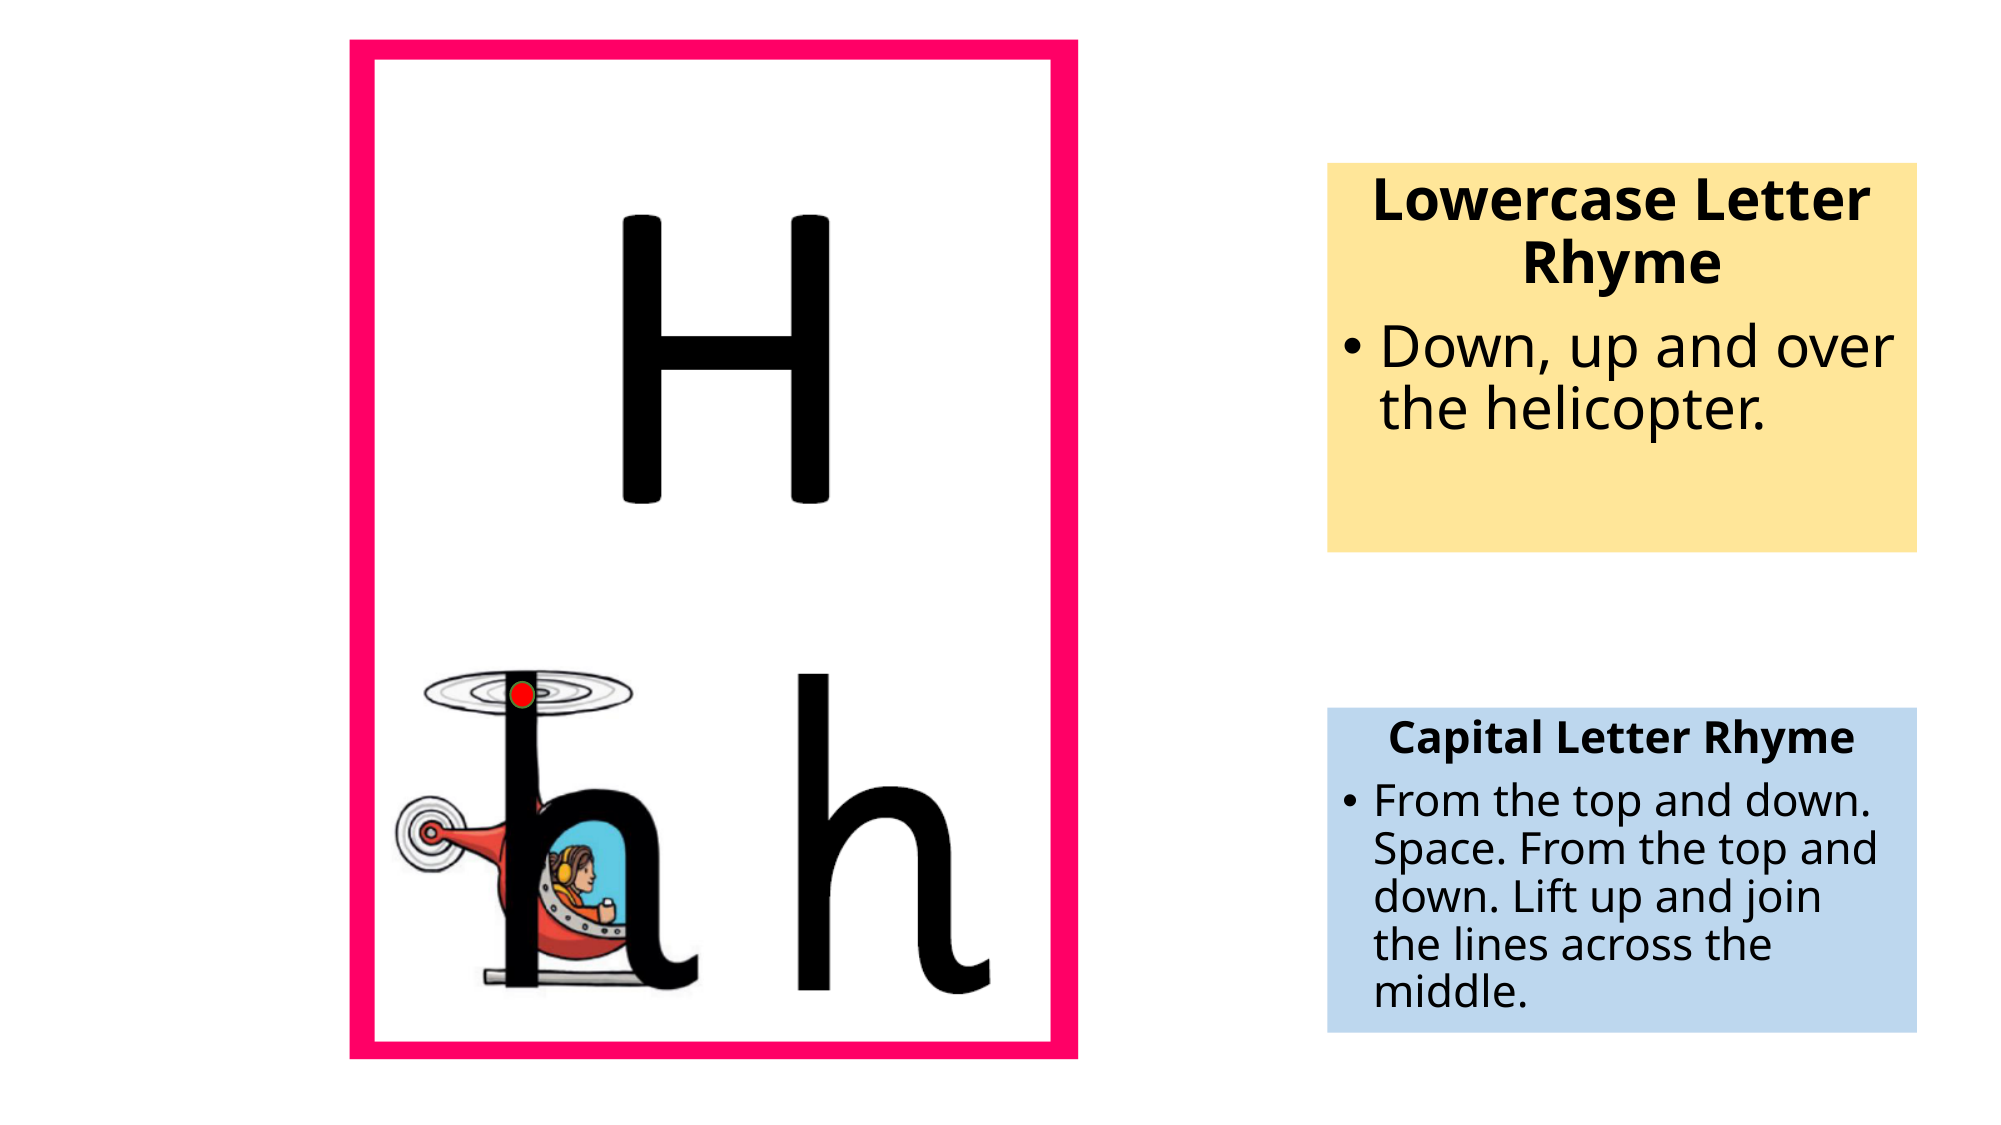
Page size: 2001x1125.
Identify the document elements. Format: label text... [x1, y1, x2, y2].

list Capital Letter Rhyme From the top and down. Space. From the top and down. Lift up and join the lines across the middle. [1327, 707, 1917, 1033]
text_box Lowercase Letter Rhyme Down, up and over the helicopter. [1327, 162, 1917, 553]
picture [346, 31, 1087, 1074]
